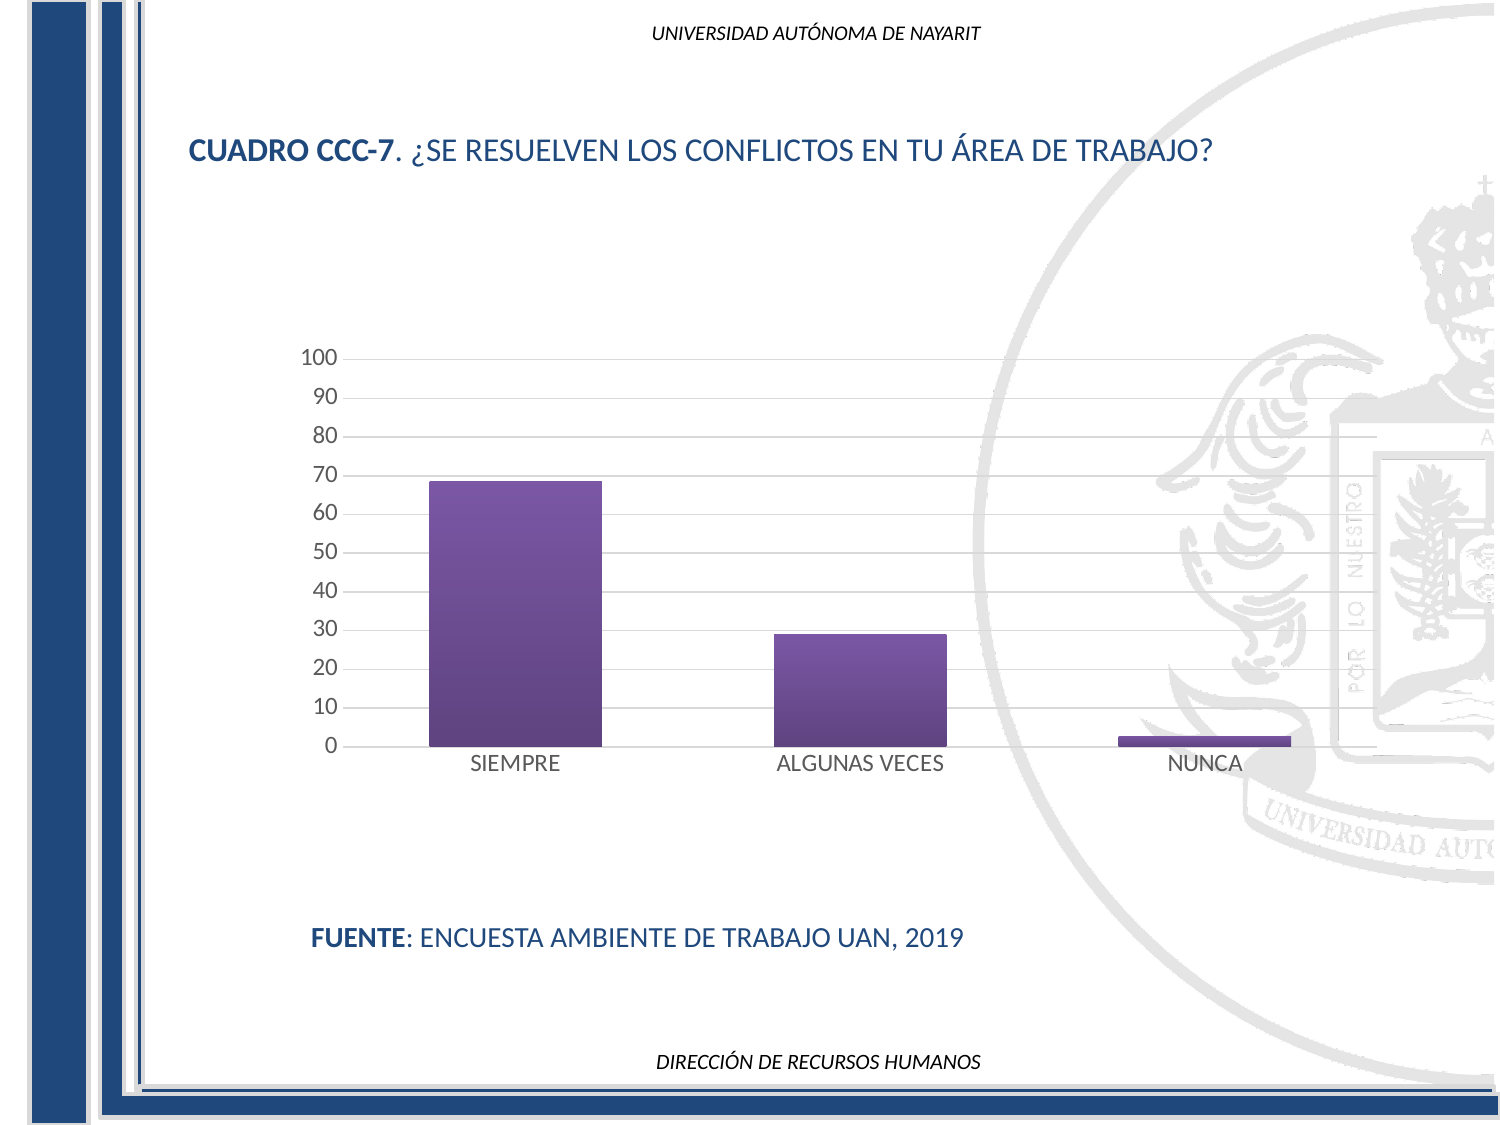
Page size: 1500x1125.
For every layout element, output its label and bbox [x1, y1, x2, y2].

text_box [29, 0, 1500, 1125]
chart [277, 337, 1400, 788]
